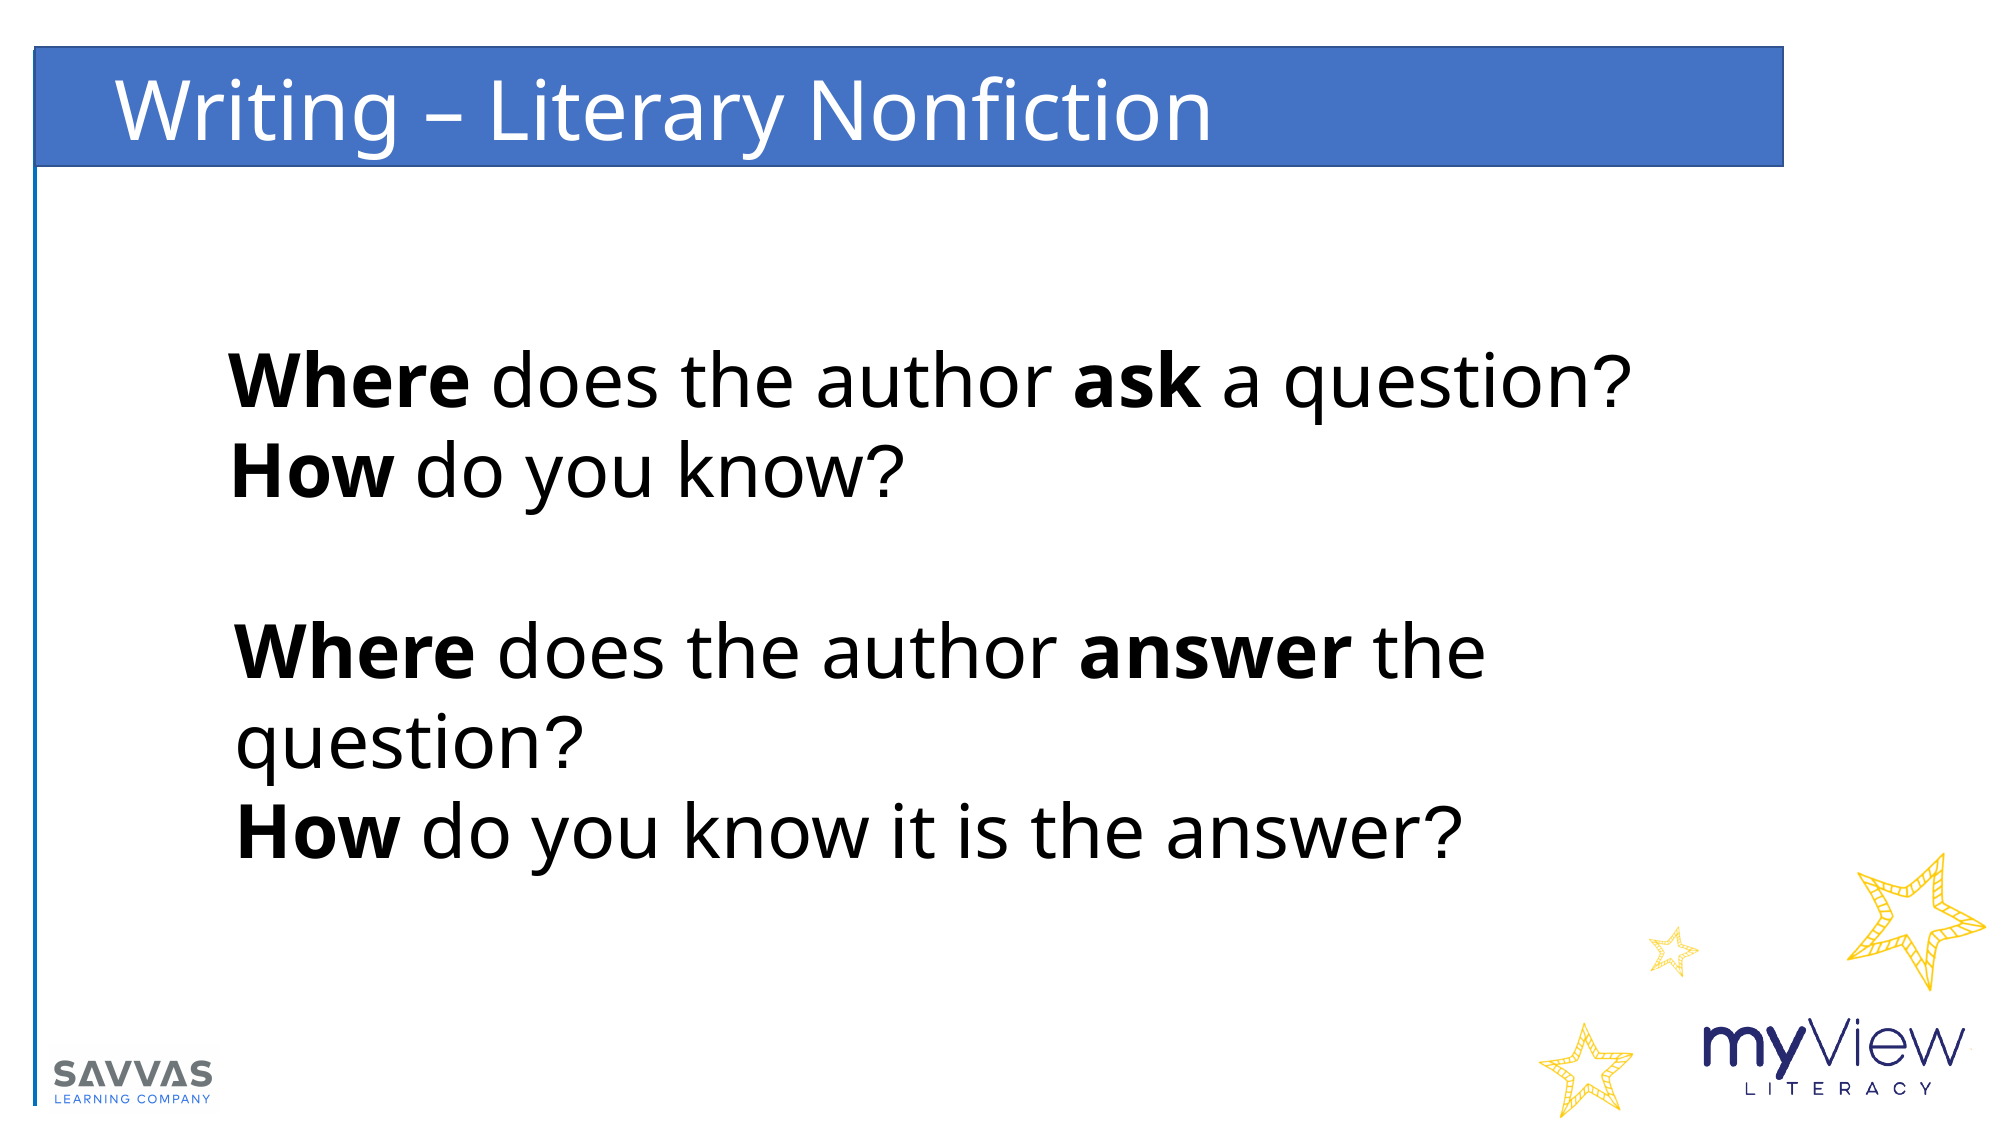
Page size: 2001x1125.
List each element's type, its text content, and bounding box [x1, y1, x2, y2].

text_box Where does the author answer the question? How do you know it is the answer? [219, 596, 1761, 882]
text_box Where does the author ask a question? How do you know? [213, 325, 1755, 521]
picture [48, 1043, 220, 1113]
picture [1509, 814, 2000, 1125]
text_box Writing – Literary Nonfiction [34, 46, 1784, 167]
